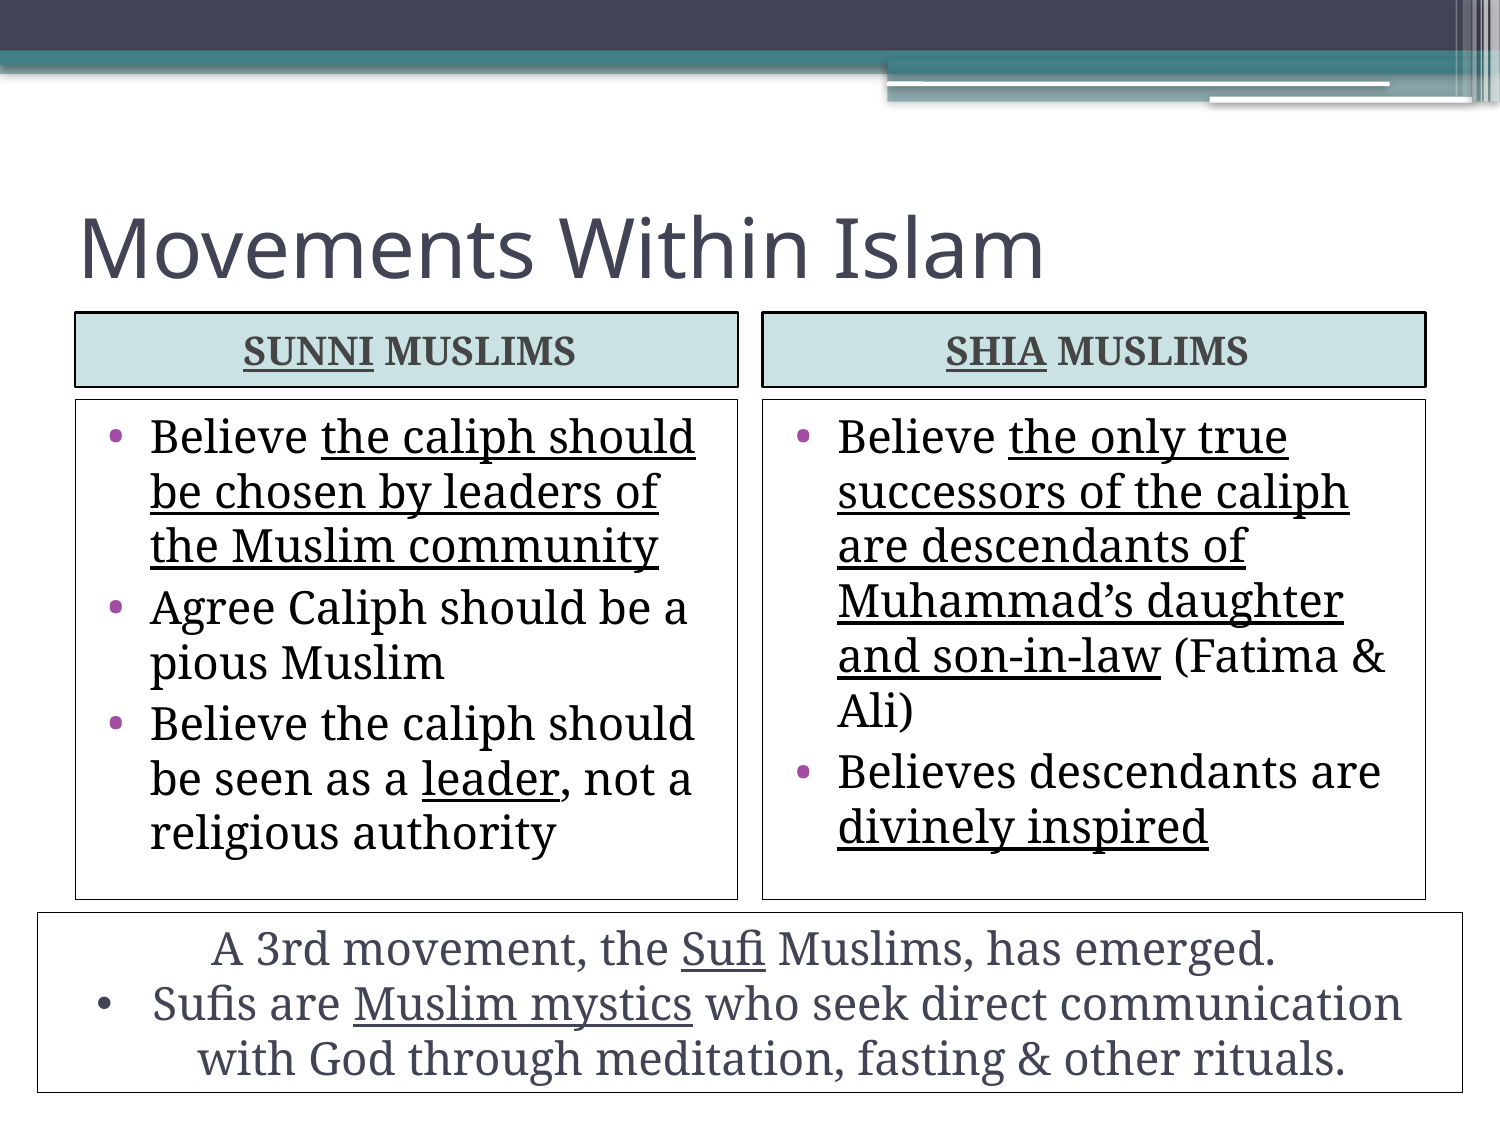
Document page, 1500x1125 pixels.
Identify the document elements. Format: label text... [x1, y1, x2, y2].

title Movements Within Islam [62, 187, 1438, 363]
list Believe the caliph should be chosen by leaders of the Muslim community Agree Caliph should be a pious Muslim Believe the caliph should be seen as a leader, not a religious authority [75, 399, 738, 900]
list Believe the only true successors of the caliph are descendants of Muhammad’s daughter and son-in-law (Fatima & Ali) Believes descendants are divinely inspired [762, 399, 1426, 900]
list SHIA MUSLIMS [761, 363, 1427, 388]
text_box A 3rd movement, the Sufi Muslims, has emerged. Sufis are Muslim mystics who seek direct communication with God through meditation, fasting & other rituals. [37, 912, 1463, 1093]
list SUNNI MUSLIMS [74, 363, 739, 388]
